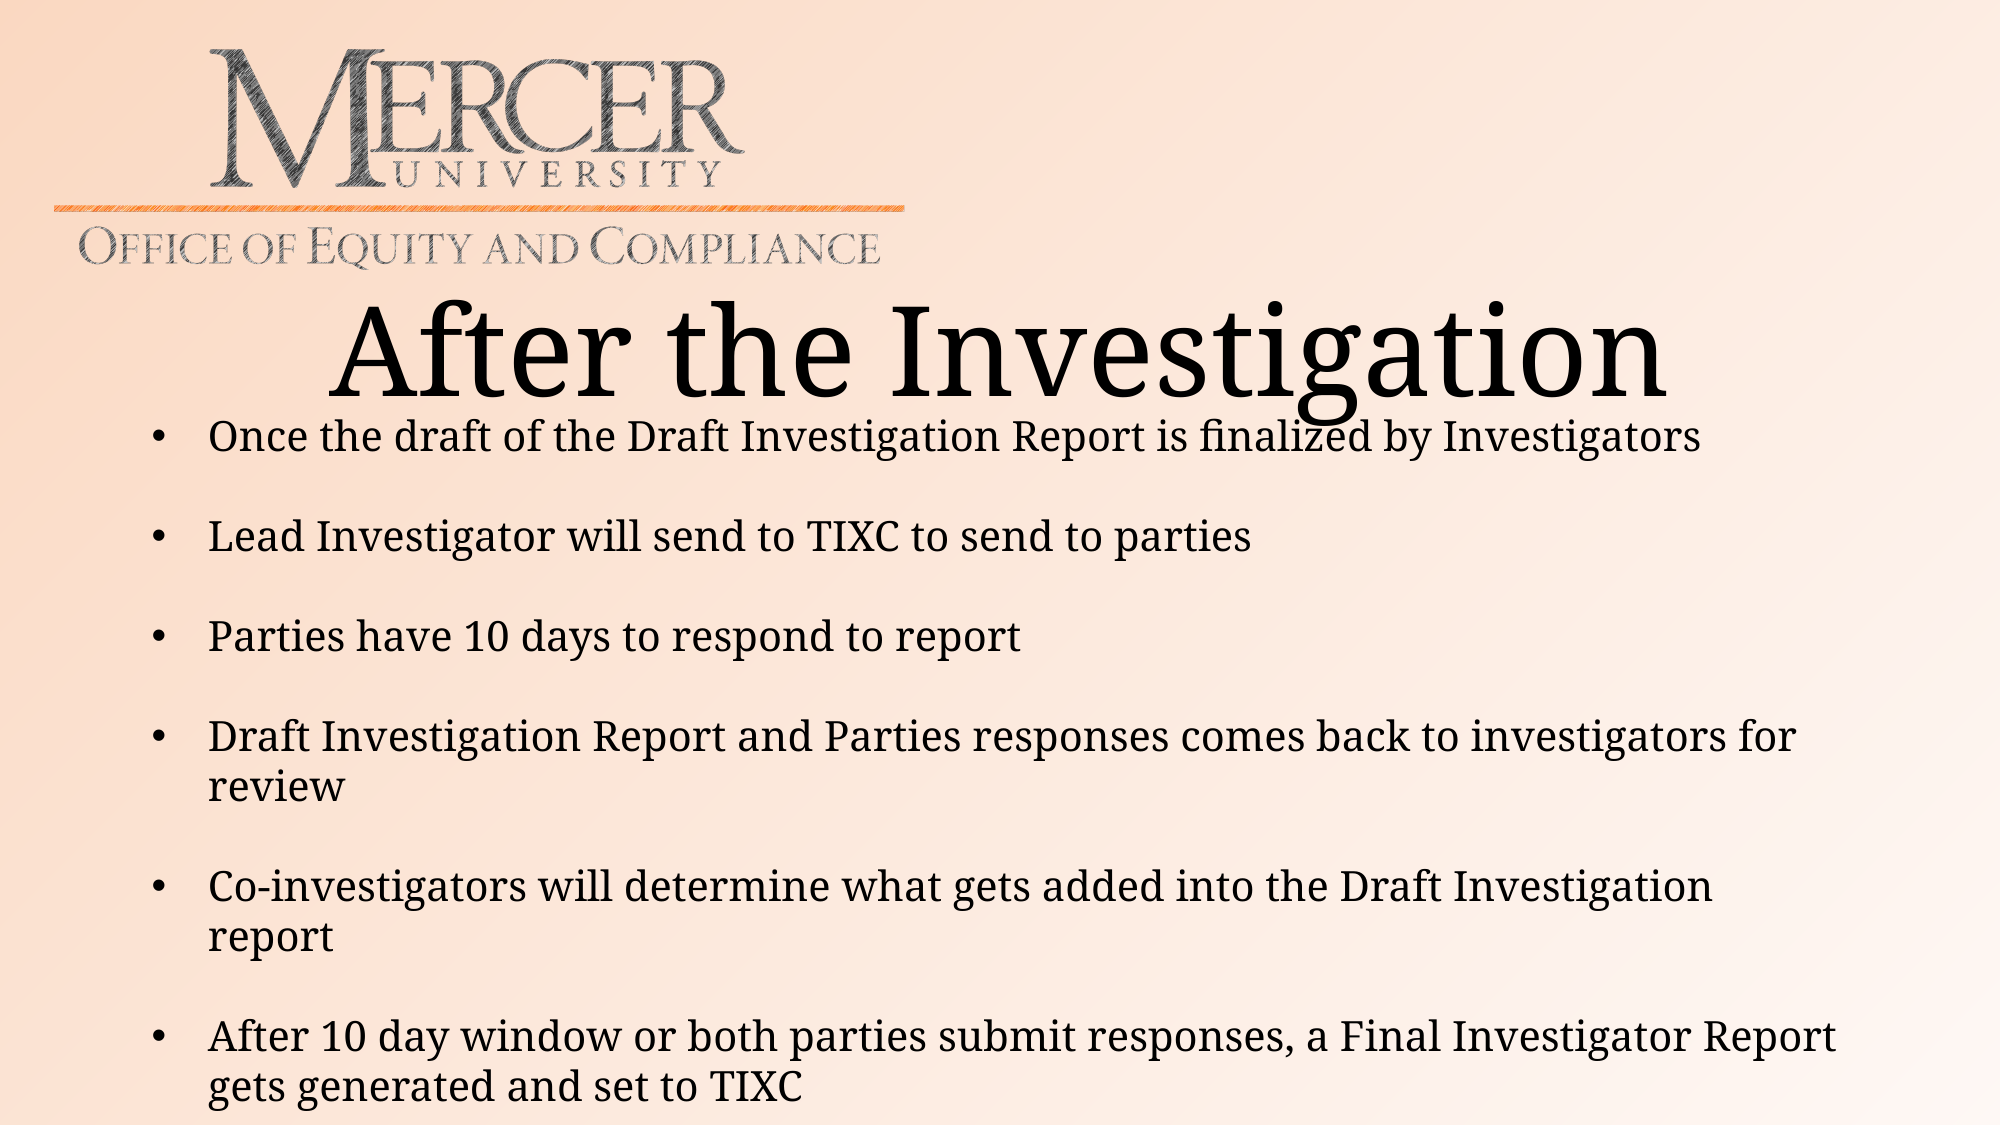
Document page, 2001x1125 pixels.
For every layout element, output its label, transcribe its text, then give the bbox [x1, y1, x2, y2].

title After the Investigation [295, 261, 1705, 402]
picture [53, 49, 905, 270]
text_box Once the draft of the Draft Investigation Report is finalized by Investigators Lead Investigator will send to TIXC to send to parties Parties have 10 days to respond to report Draft Investigation Report and Parties responses comes back to investigators for review Co-investigators will determine what gets added into the Draft Investigation report After 10 day window or both parties submit responses, a Final Investigator Report gets generated and set to TIXC TIXC will send Final Investigation Report and refer the case to Student Affairs/HR for Hearing [136, 402, 1864, 1125]
